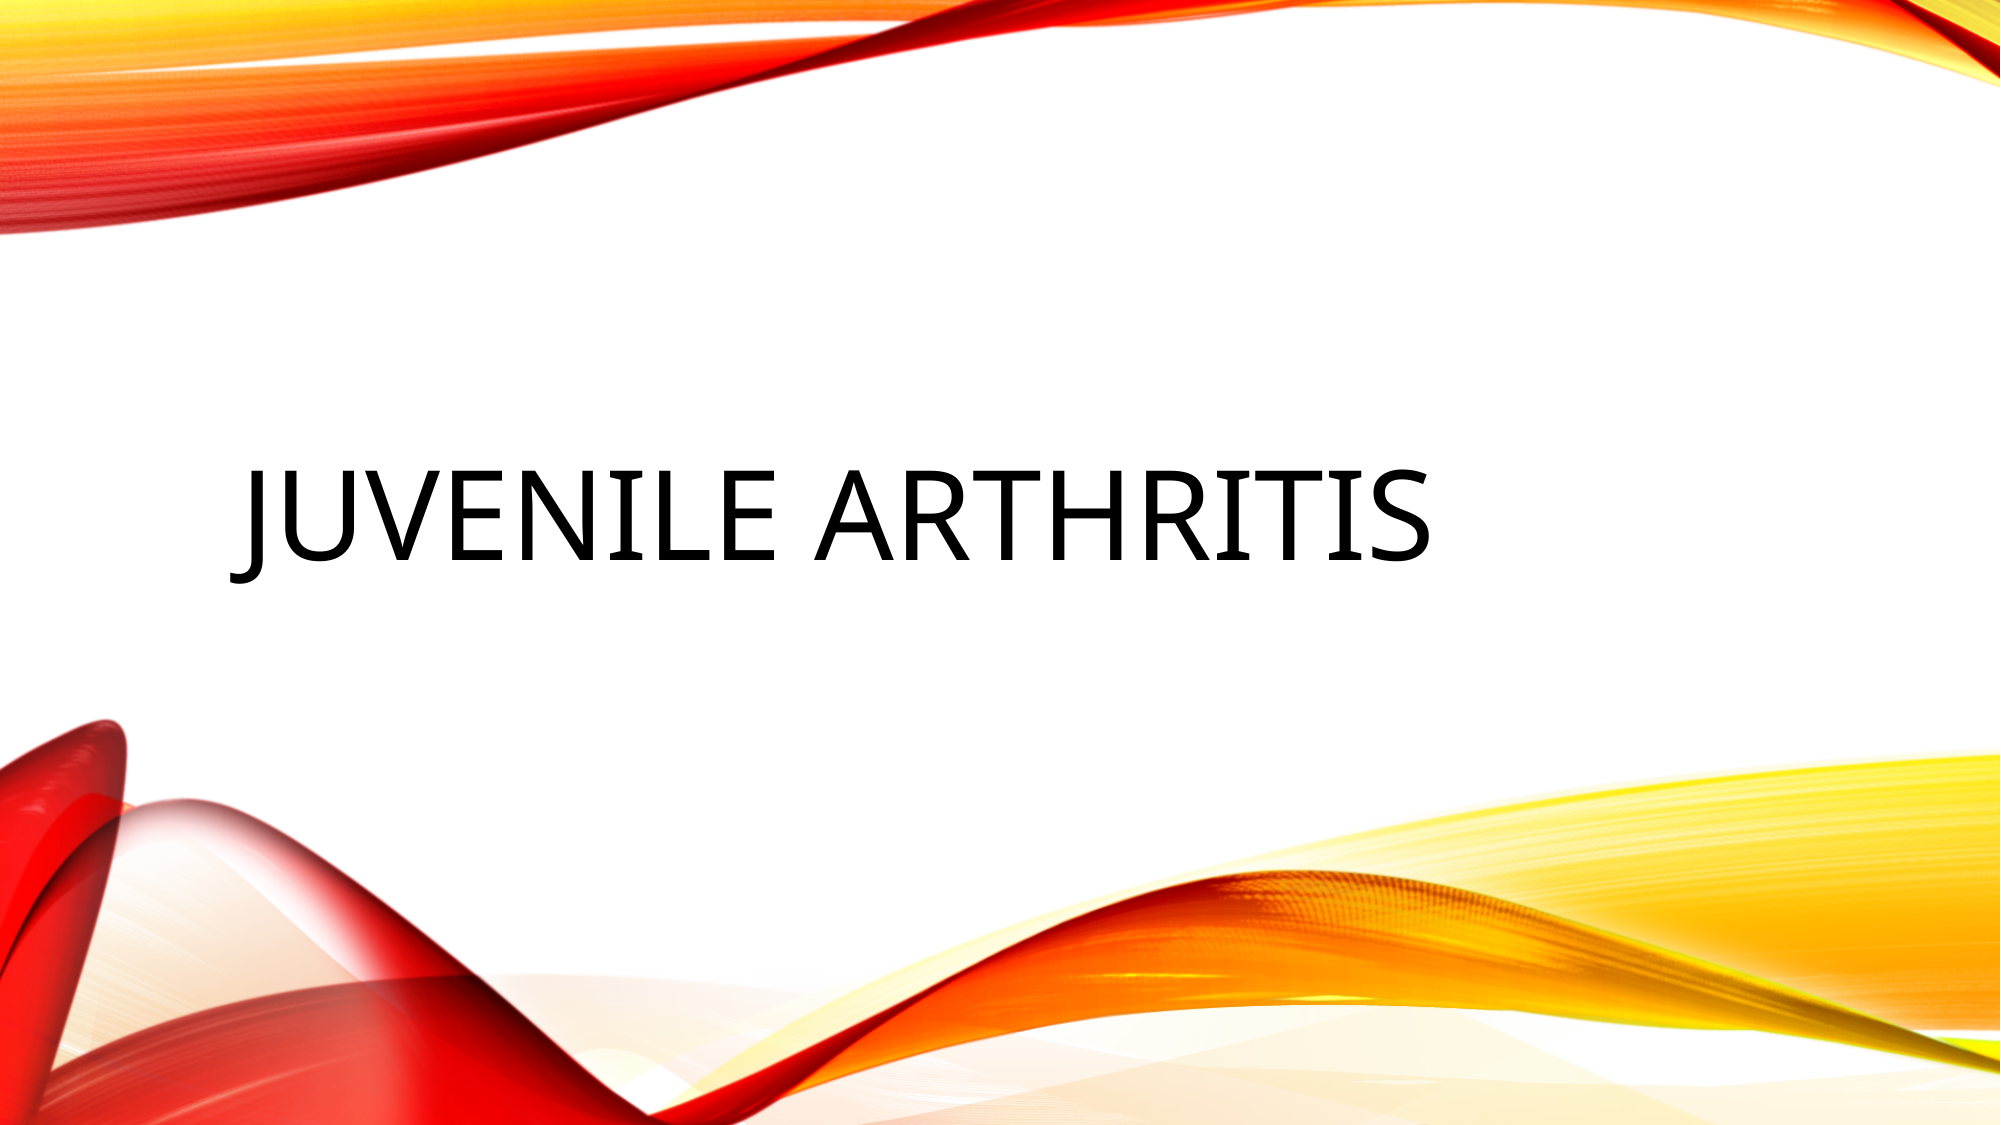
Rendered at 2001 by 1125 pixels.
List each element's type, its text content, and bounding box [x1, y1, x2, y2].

picture [0, 717, 2000, 1125]
picture [0, 0, 2000, 237]
title Juvenile Arthritis [225, 295, 1775, 596]
